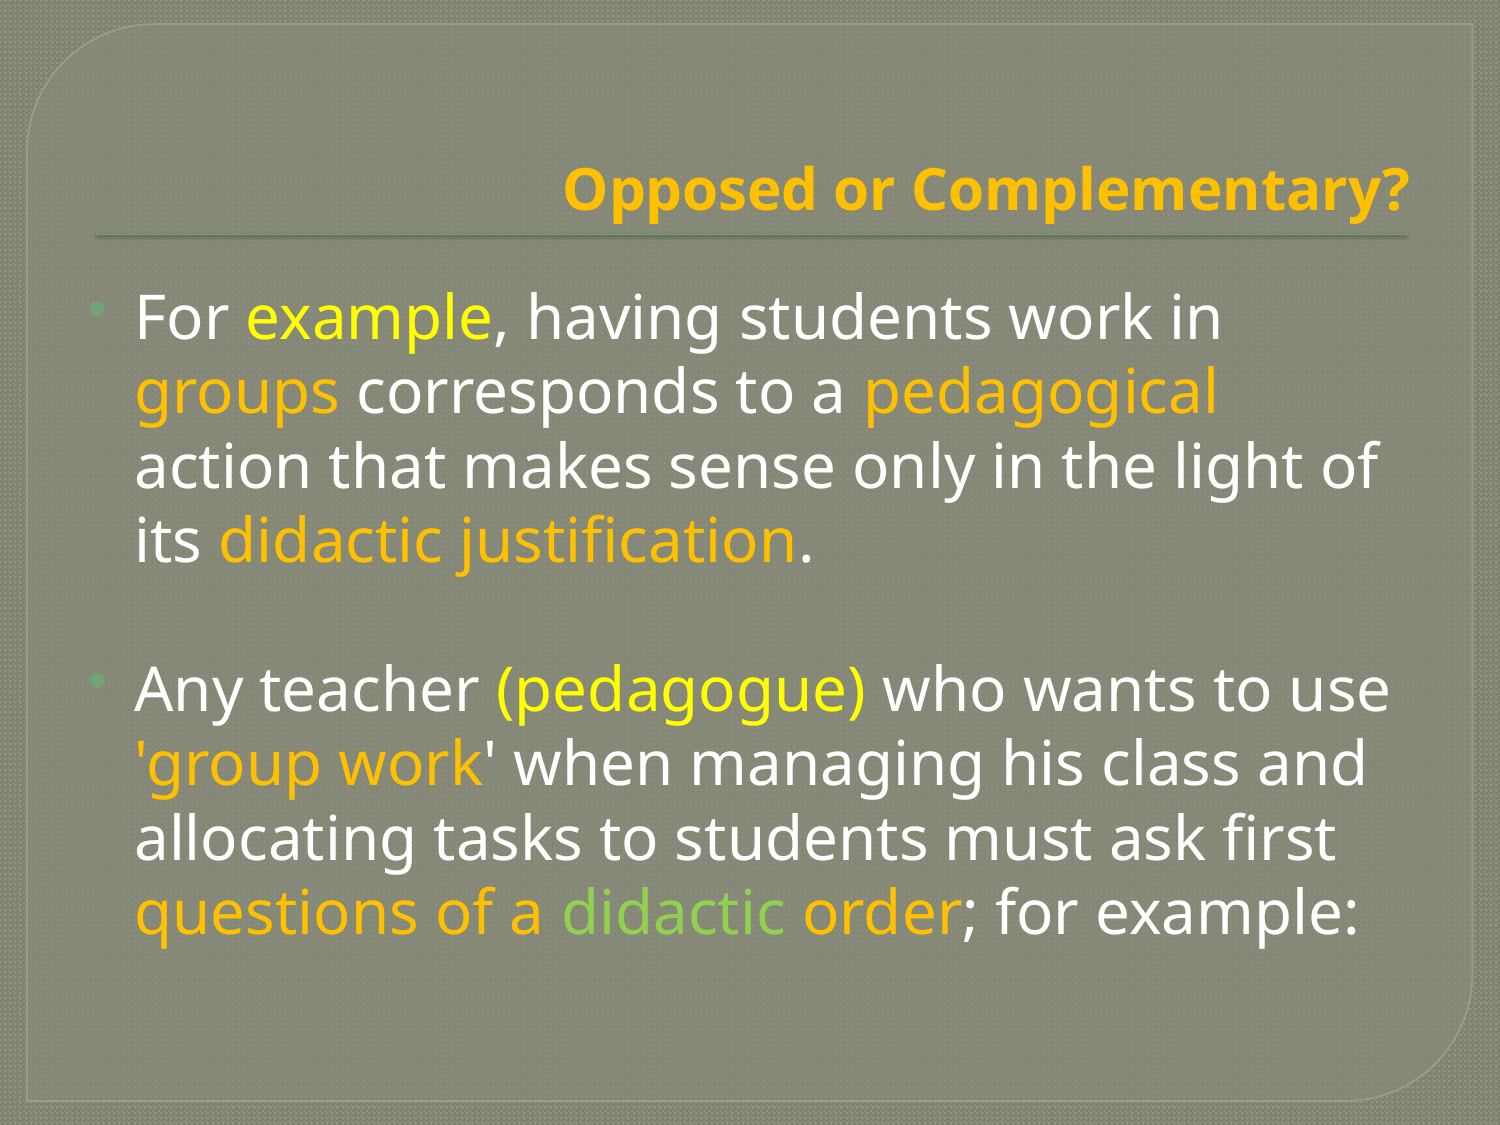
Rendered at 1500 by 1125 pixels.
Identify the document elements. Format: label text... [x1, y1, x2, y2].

title Opposed or Complementary? [75, 41, 1425, 230]
list For example, having students work in groups corresponds to a pedagogical action that makes sense only in the light of its didactic justification. Any teacher (pedagogue) who wants to use 'group work' when managing his class and allocating tasks to students must ask first questions of a didactic order; for example: [75, 270, 1425, 1013]
